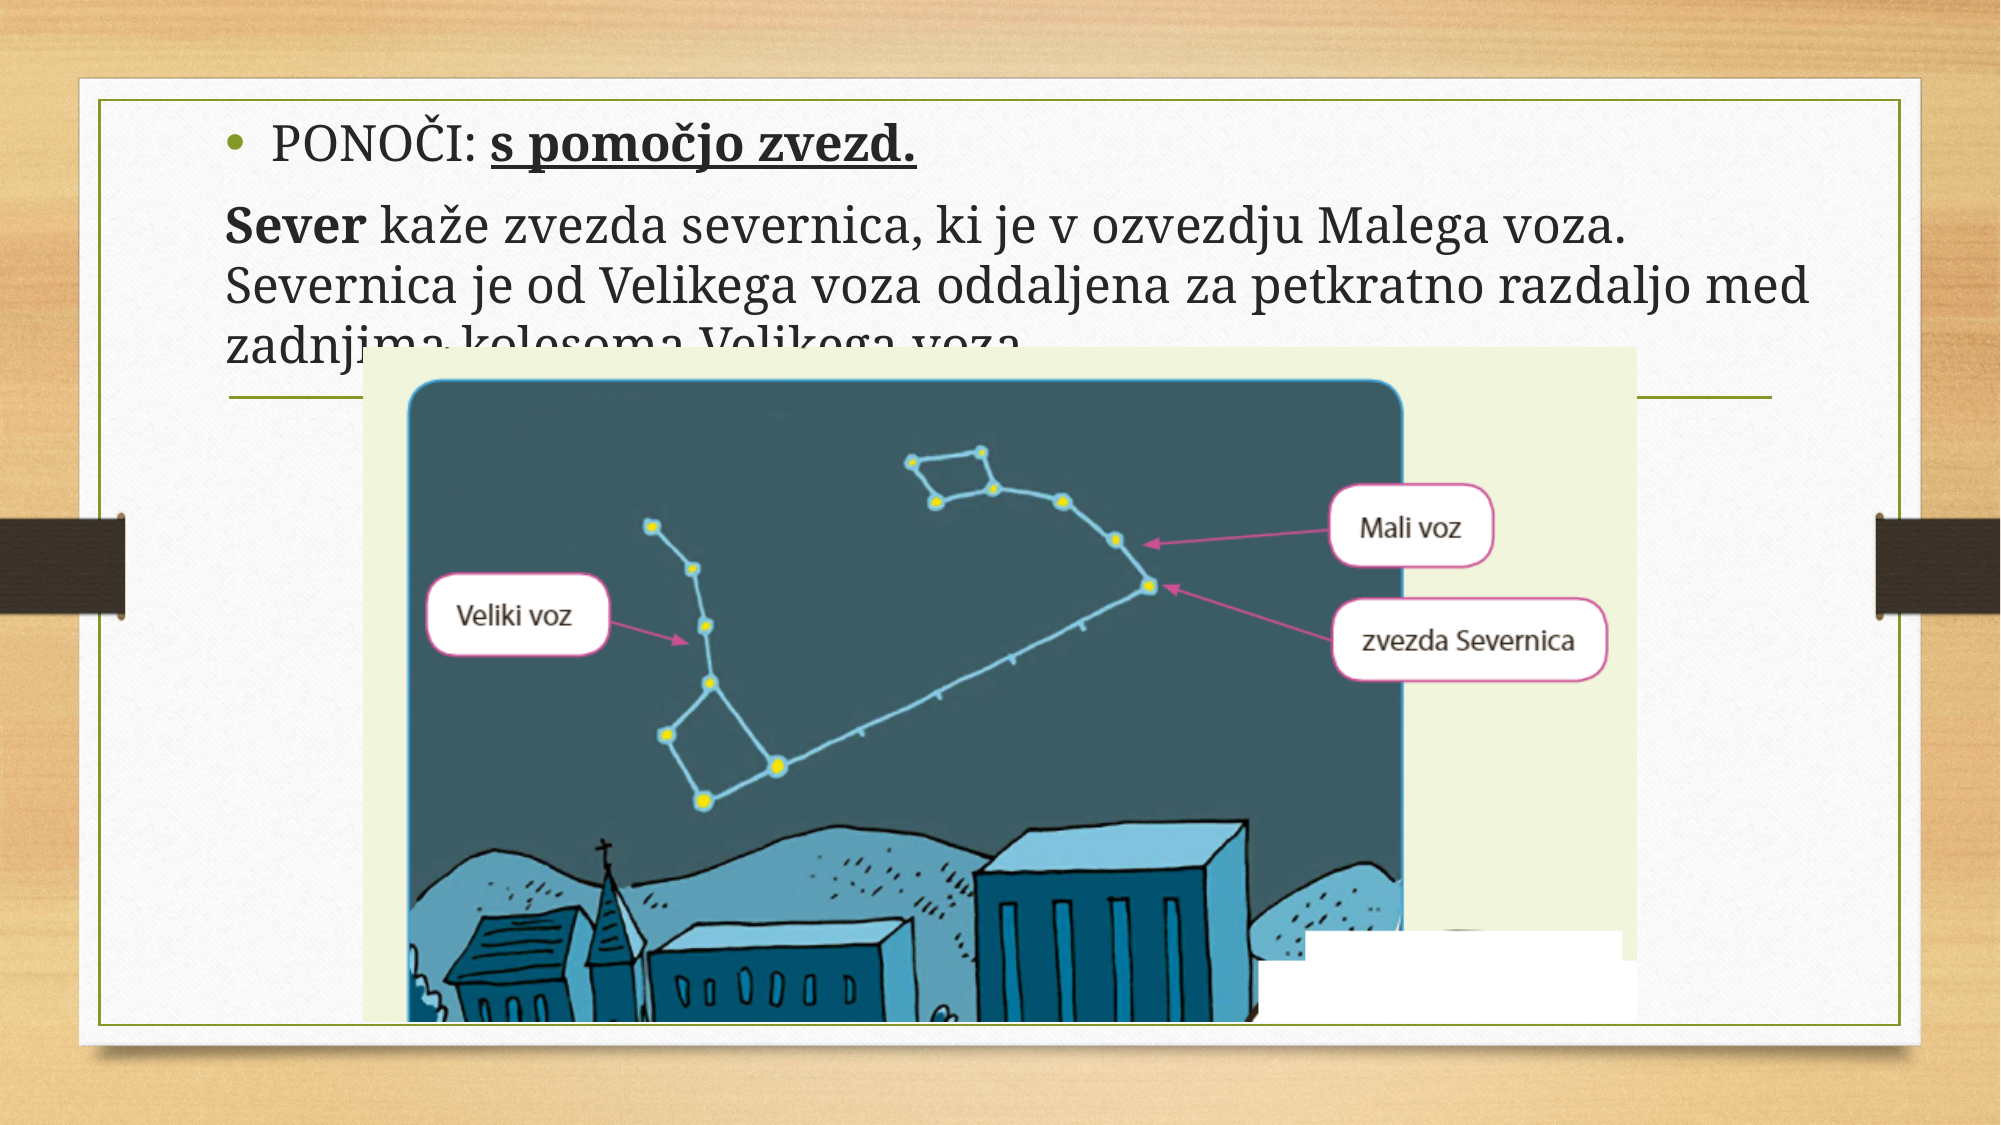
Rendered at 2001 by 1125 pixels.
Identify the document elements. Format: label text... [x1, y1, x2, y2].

list PONOČI: s pomočjo zvezd. Sever kaže zvezda severnica, ki je v ozvezdju Malega voza. Severnica je od Velikega voza oddaljena za petkratno razdaljo med zadnjima kolesoma Velikega voza. [210, 103, 1857, 649]
picture [0, 0, 2001, 1125]
